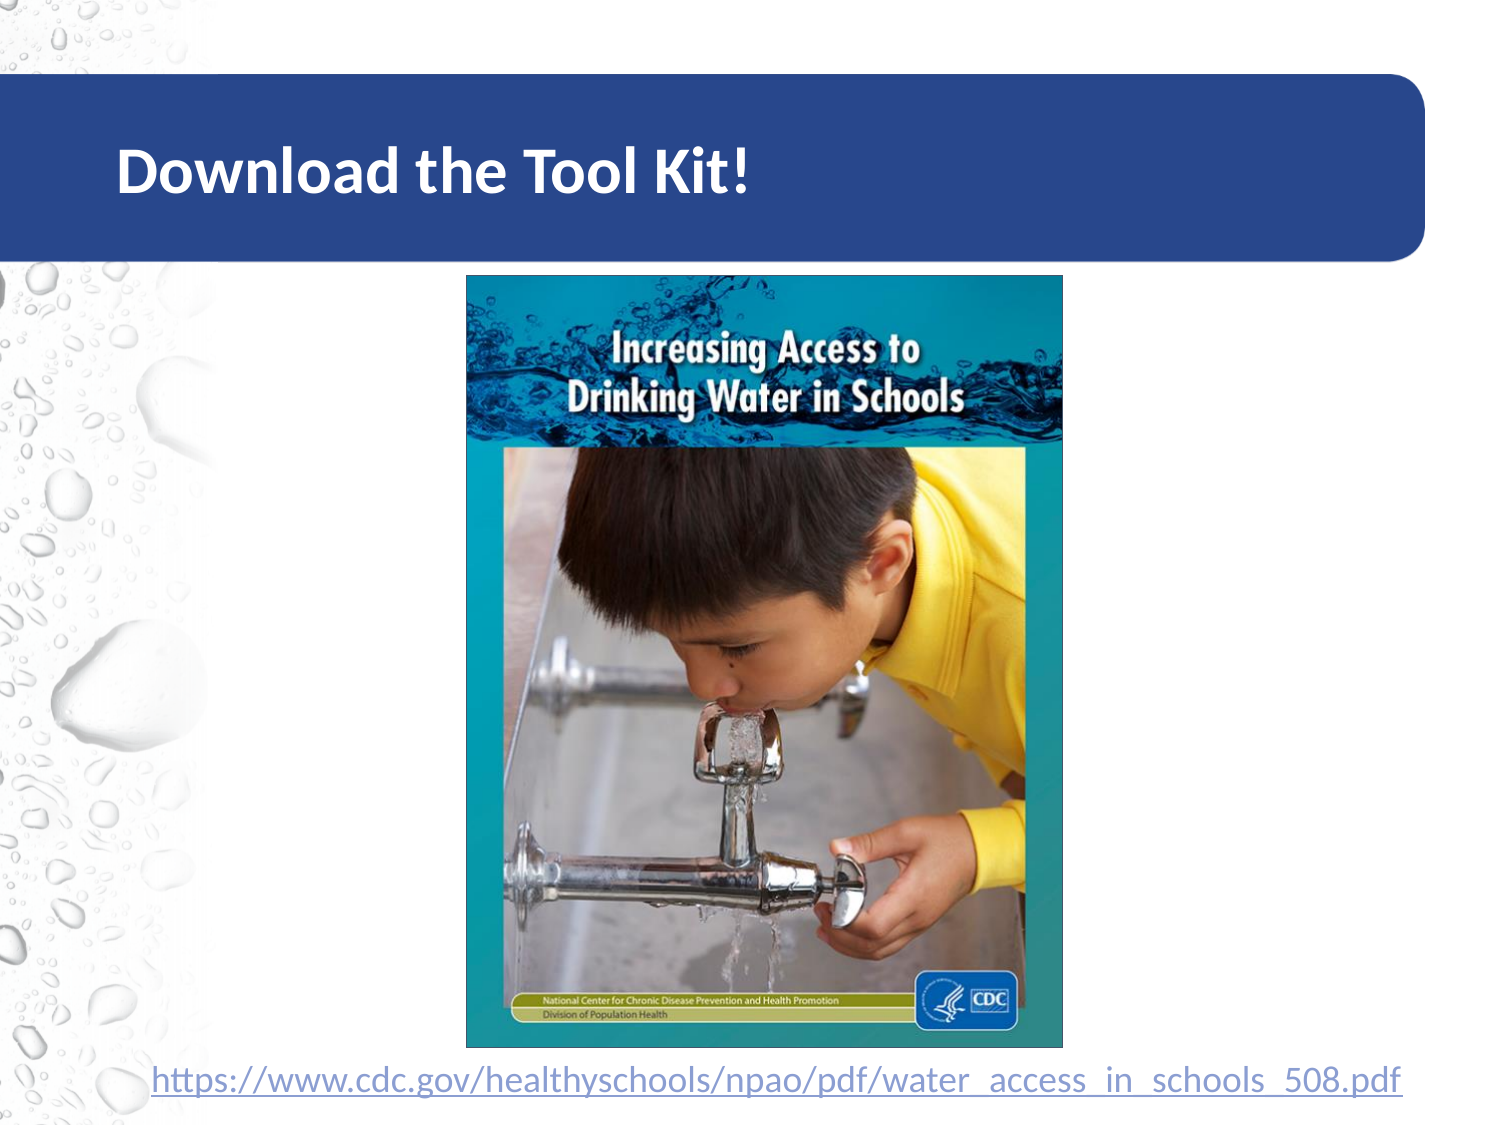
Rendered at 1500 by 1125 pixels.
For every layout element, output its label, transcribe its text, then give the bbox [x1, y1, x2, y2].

picture [0, 0, 1500, 1125]
title Download the Tool Kit! [101, 81, 1428, 262]
text_box https://www.cdc.gov/healthyschools/npao/pdf/water_access_in_schools_508.pdf [101, 1049, 1452, 1125]
